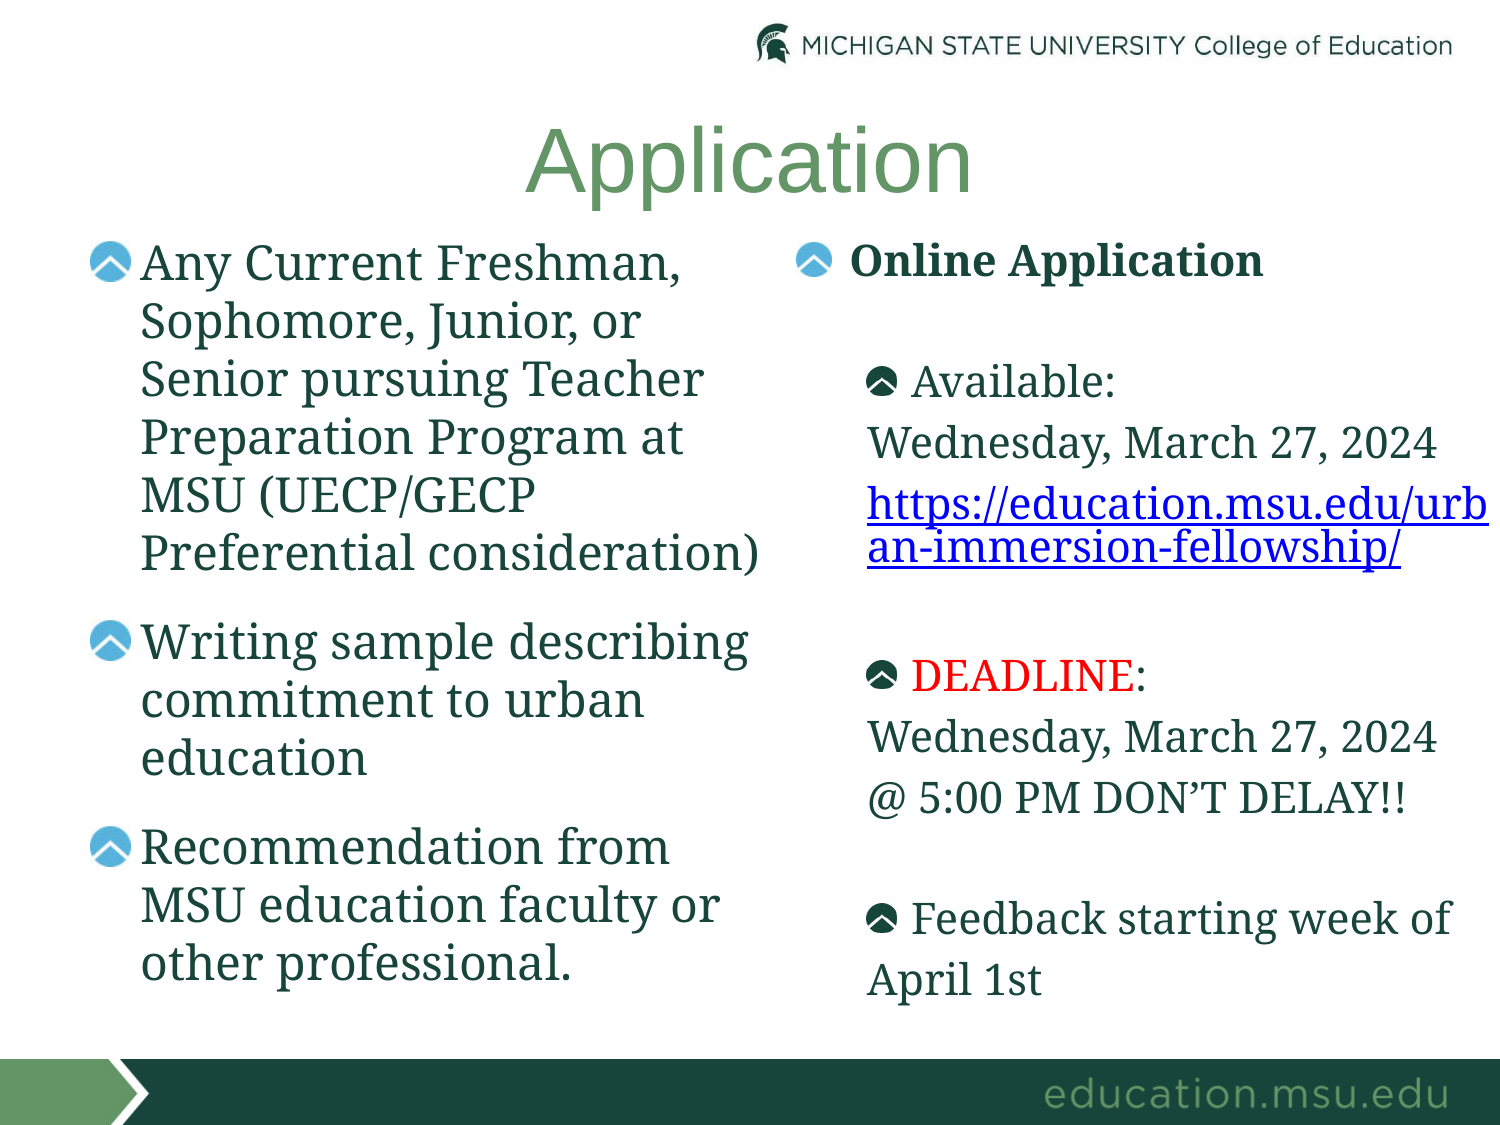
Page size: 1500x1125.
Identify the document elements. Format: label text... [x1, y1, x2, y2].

list Any Current Freshman, Sophomore, Junior, or Senior pursuing Teacher Preparation Program at MSU (UECP/GECP Preferential consideration) Writing sample describing commitment to urban education Recommendation from MSU education faculty or other professional. [75, 224, 800, 1005]
picture [733, 12, 1471, 80]
picture [90, 619, 131, 661]
picture [796, 241, 832, 277]
picture [90, 240, 131, 282]
title Application [75, 62, 1425, 224]
picture [866, 902, 897, 933]
picture [90, 825, 131, 867]
list Online Application Available: Wednesday, March 27, 2024 https://education.msu.edu/urban-immersion-fellowship/ DEADLINE: Wednesday, March 27, 2024 @ 5:00 PM DON’T DELAY!! Feedback starting week of April 1st [781, 224, 1500, 981]
picture [0, 1059, 1500, 1125]
picture [866, 659, 897, 689]
picture [866, 365, 897, 396]
